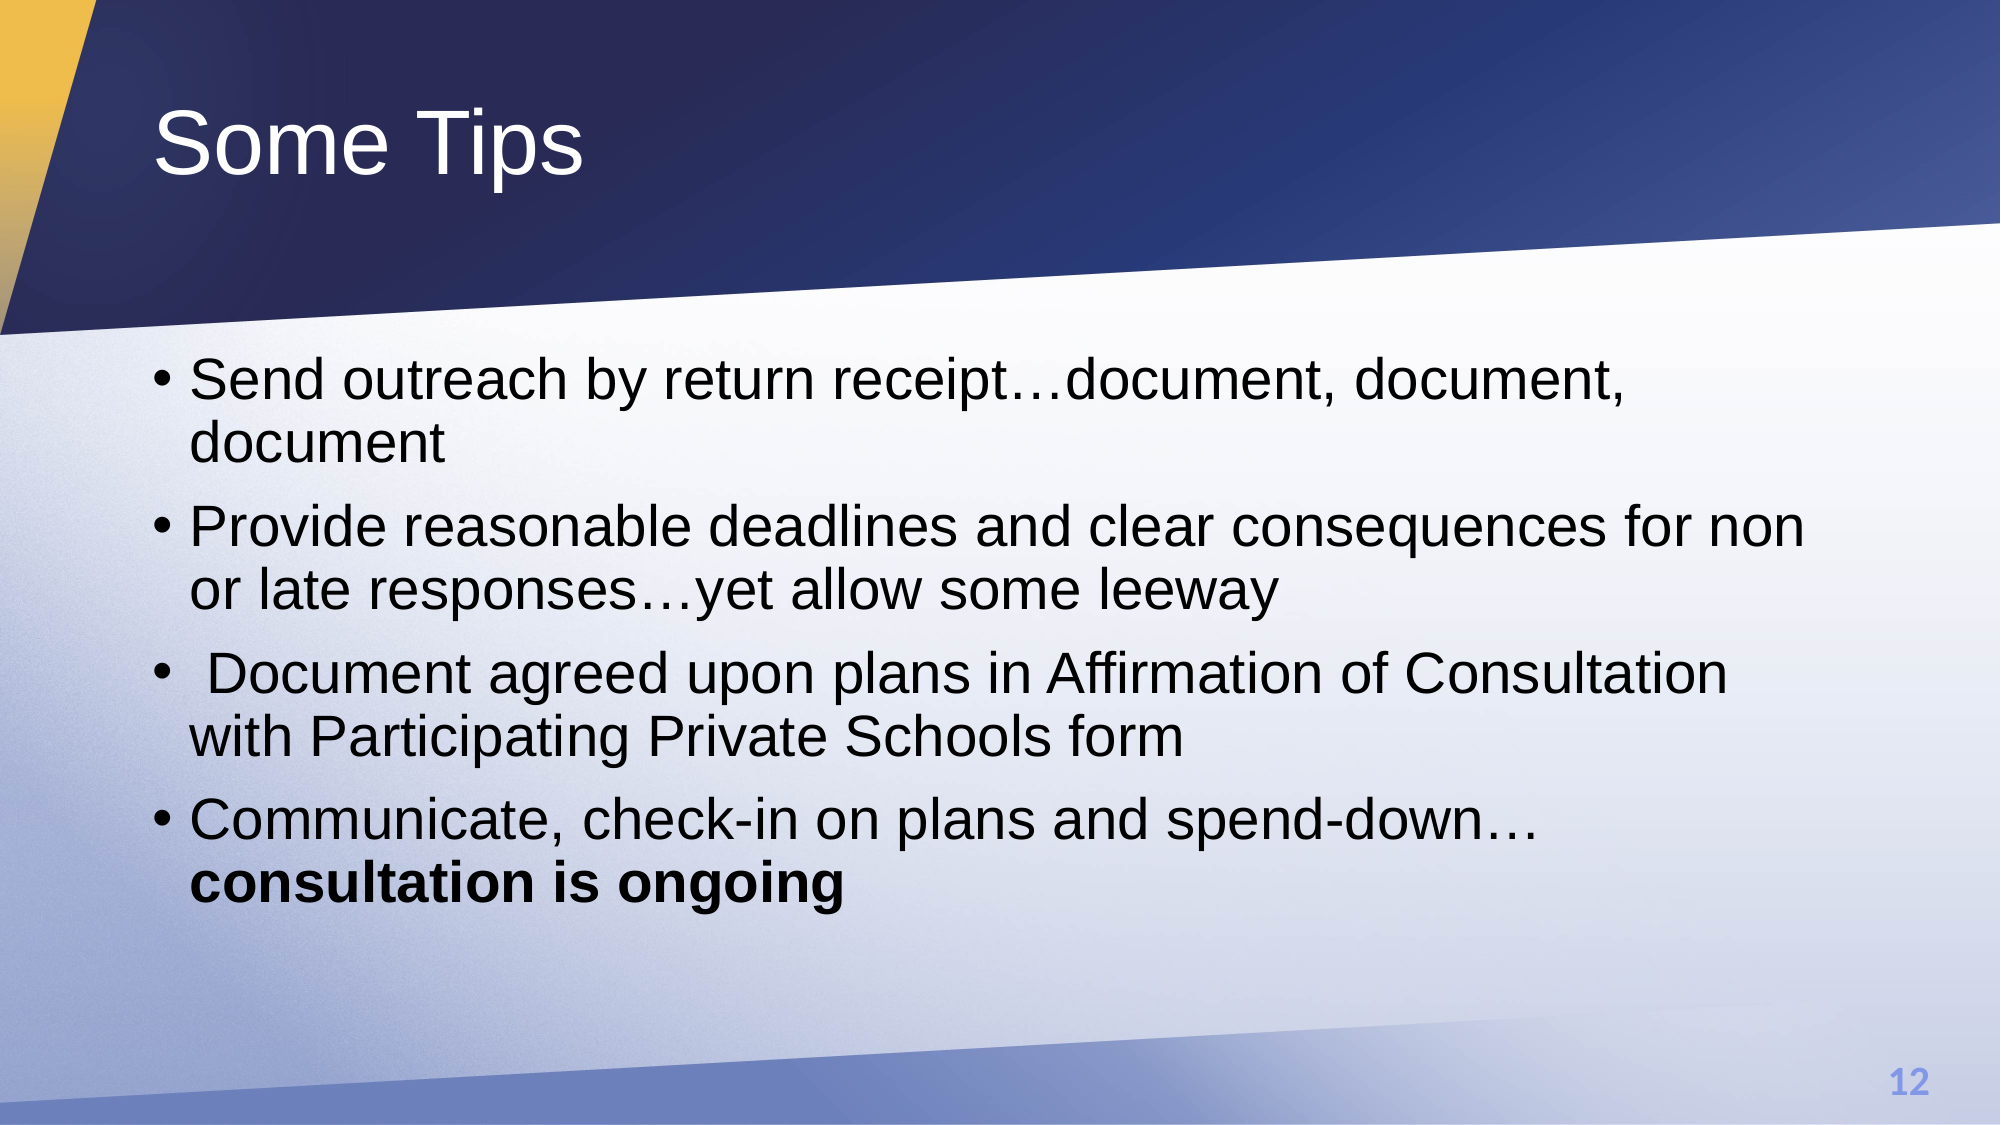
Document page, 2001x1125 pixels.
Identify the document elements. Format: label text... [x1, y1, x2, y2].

list Send outreach by return receipt…document, document, document Provide reasonable deadlines and clear consequences for non or late responses…yet allow some leeway Document agreed upon plans in Affirmation of Consultation with Participating Private Schools form Communicate, check-in on plans and spend-down…consultation is ongoing [137, 342, 1863, 1008]
title Some Tips [137, 59, 1863, 231]
picture [0, 0, 2000, 1125]
